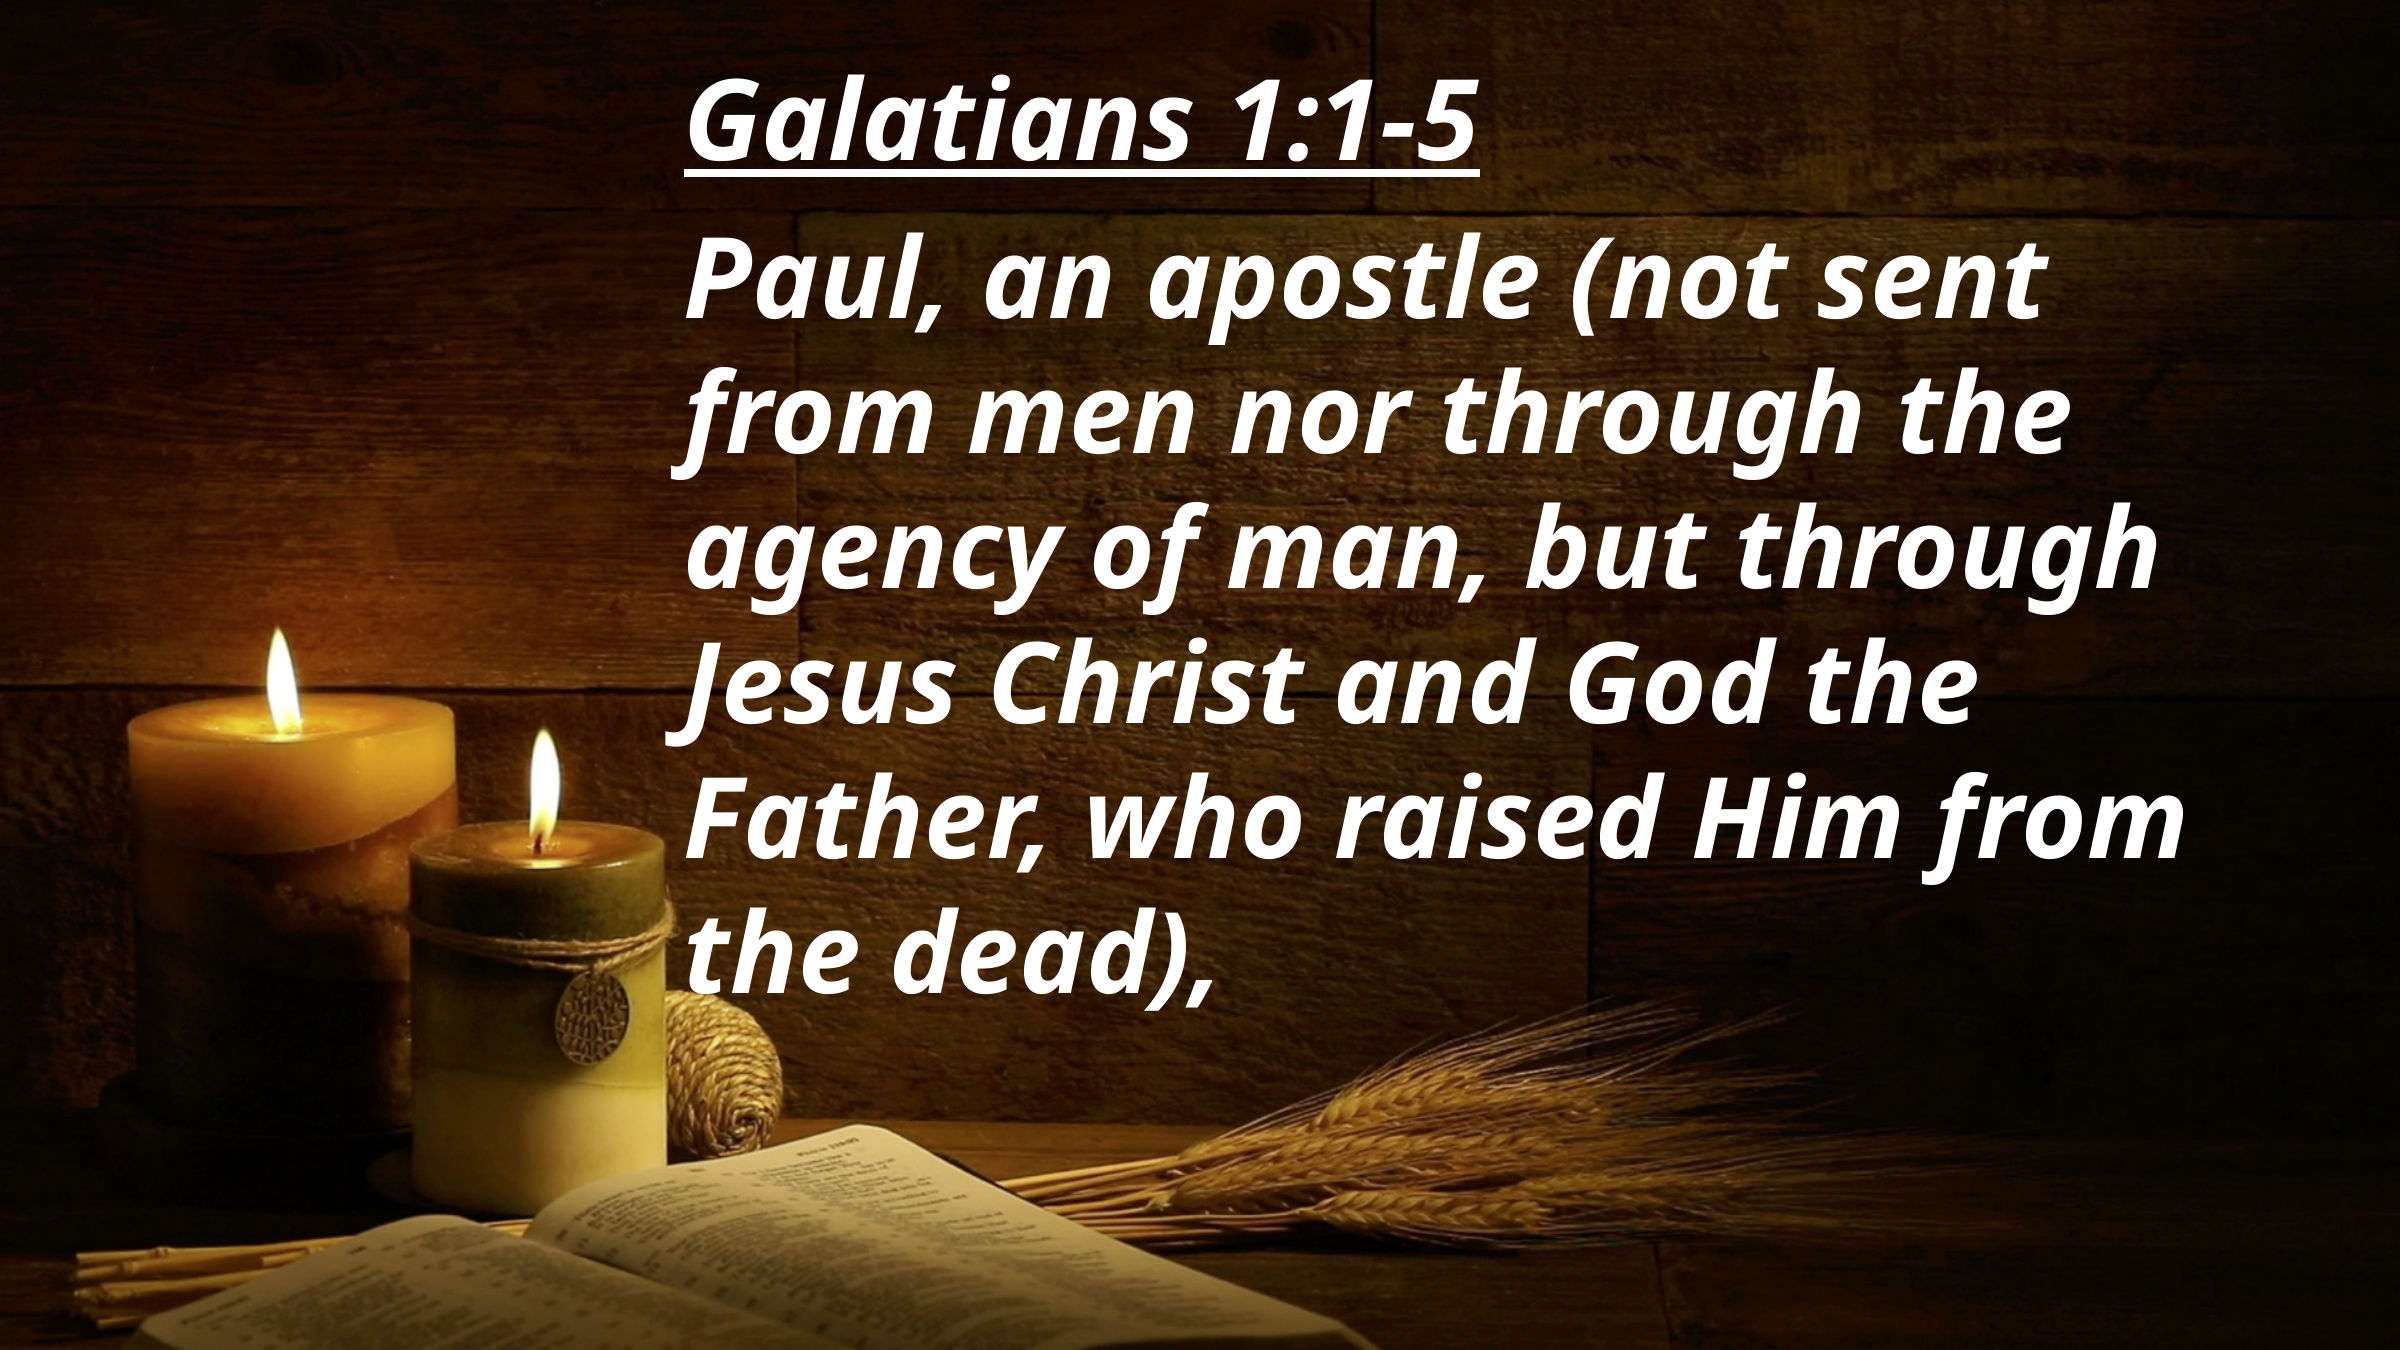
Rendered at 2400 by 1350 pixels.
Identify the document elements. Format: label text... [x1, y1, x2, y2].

list Galatians 1:1-5 Paul, an apostle (not sent from men nor through the agency of man, but through Jesus Christ and God the Father, who raised Him from the dead), [662, 37, 2280, 1206]
picture [0, 0, 2400, 1350]
